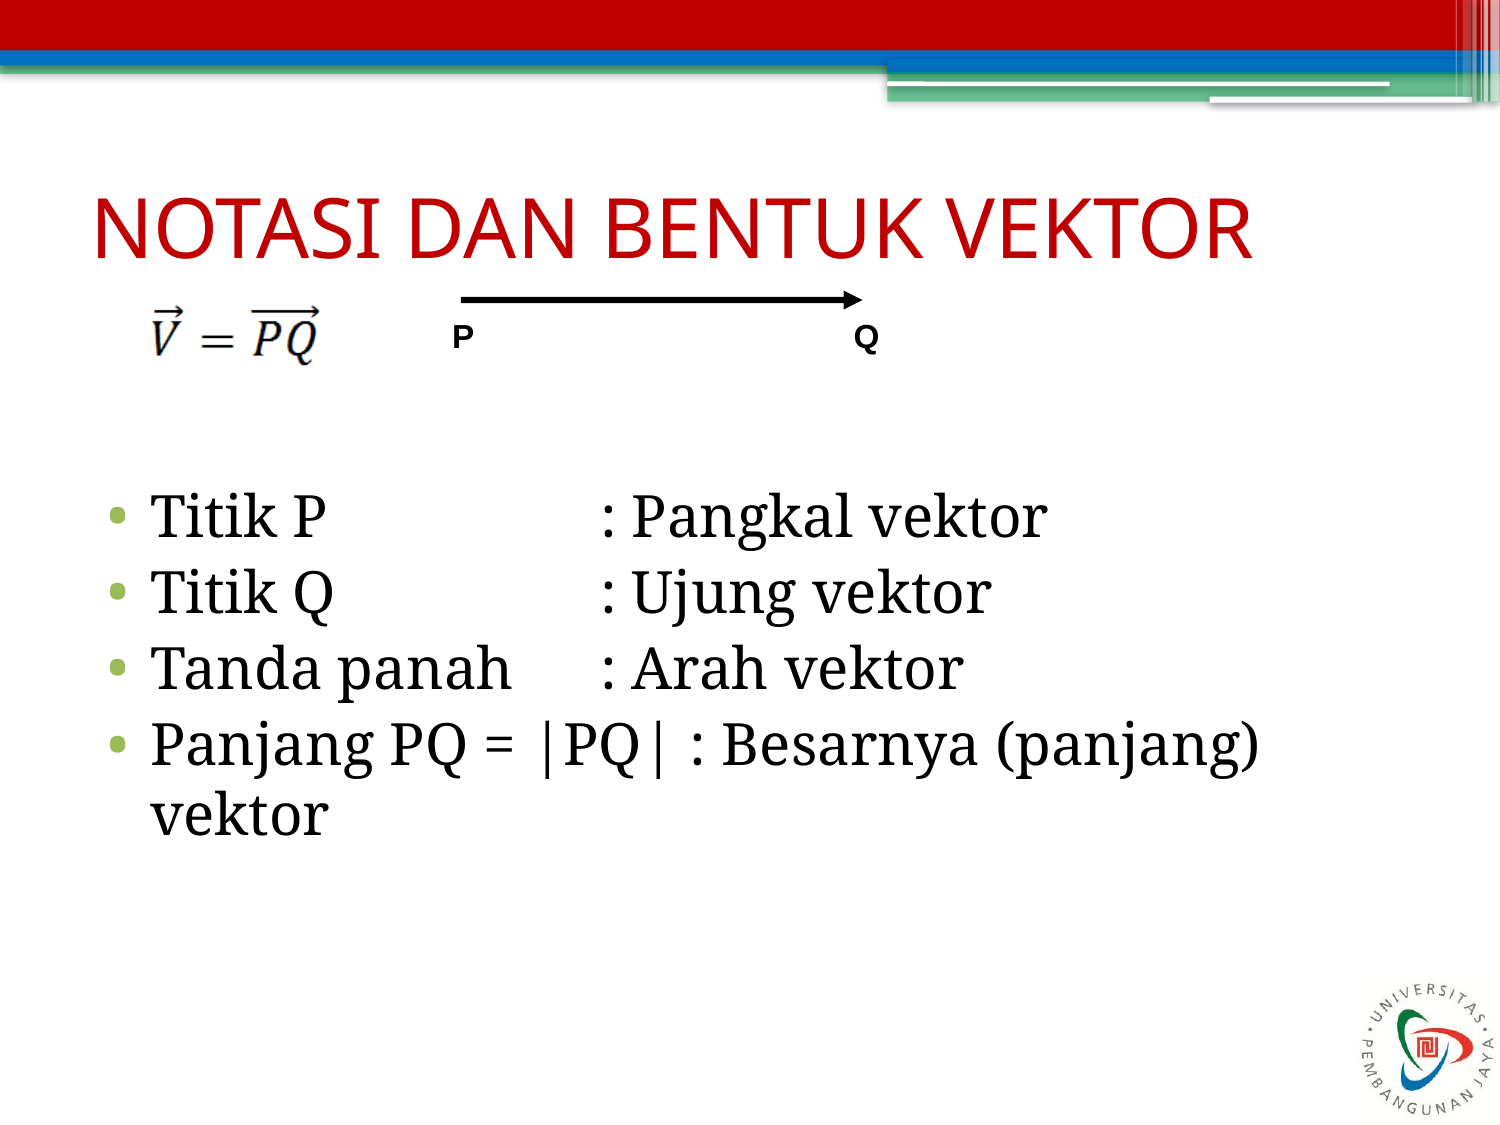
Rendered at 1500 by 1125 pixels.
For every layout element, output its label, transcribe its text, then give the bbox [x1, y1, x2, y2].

title NOTASI DAN BENTUK VEKTOR [75, 137, 1425, 313]
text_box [437, 299, 922, 364]
list Titik P : Pangkal vektor Titik Q : Ujung vektor Tanda panah : Arah vektor Panjang PQ = |PQ| : Besarnya (panjang) vektor [75, 318, 1425, 1029]
picture [1352, 975, 1500, 1125]
picture [149, 299, 322, 380]
